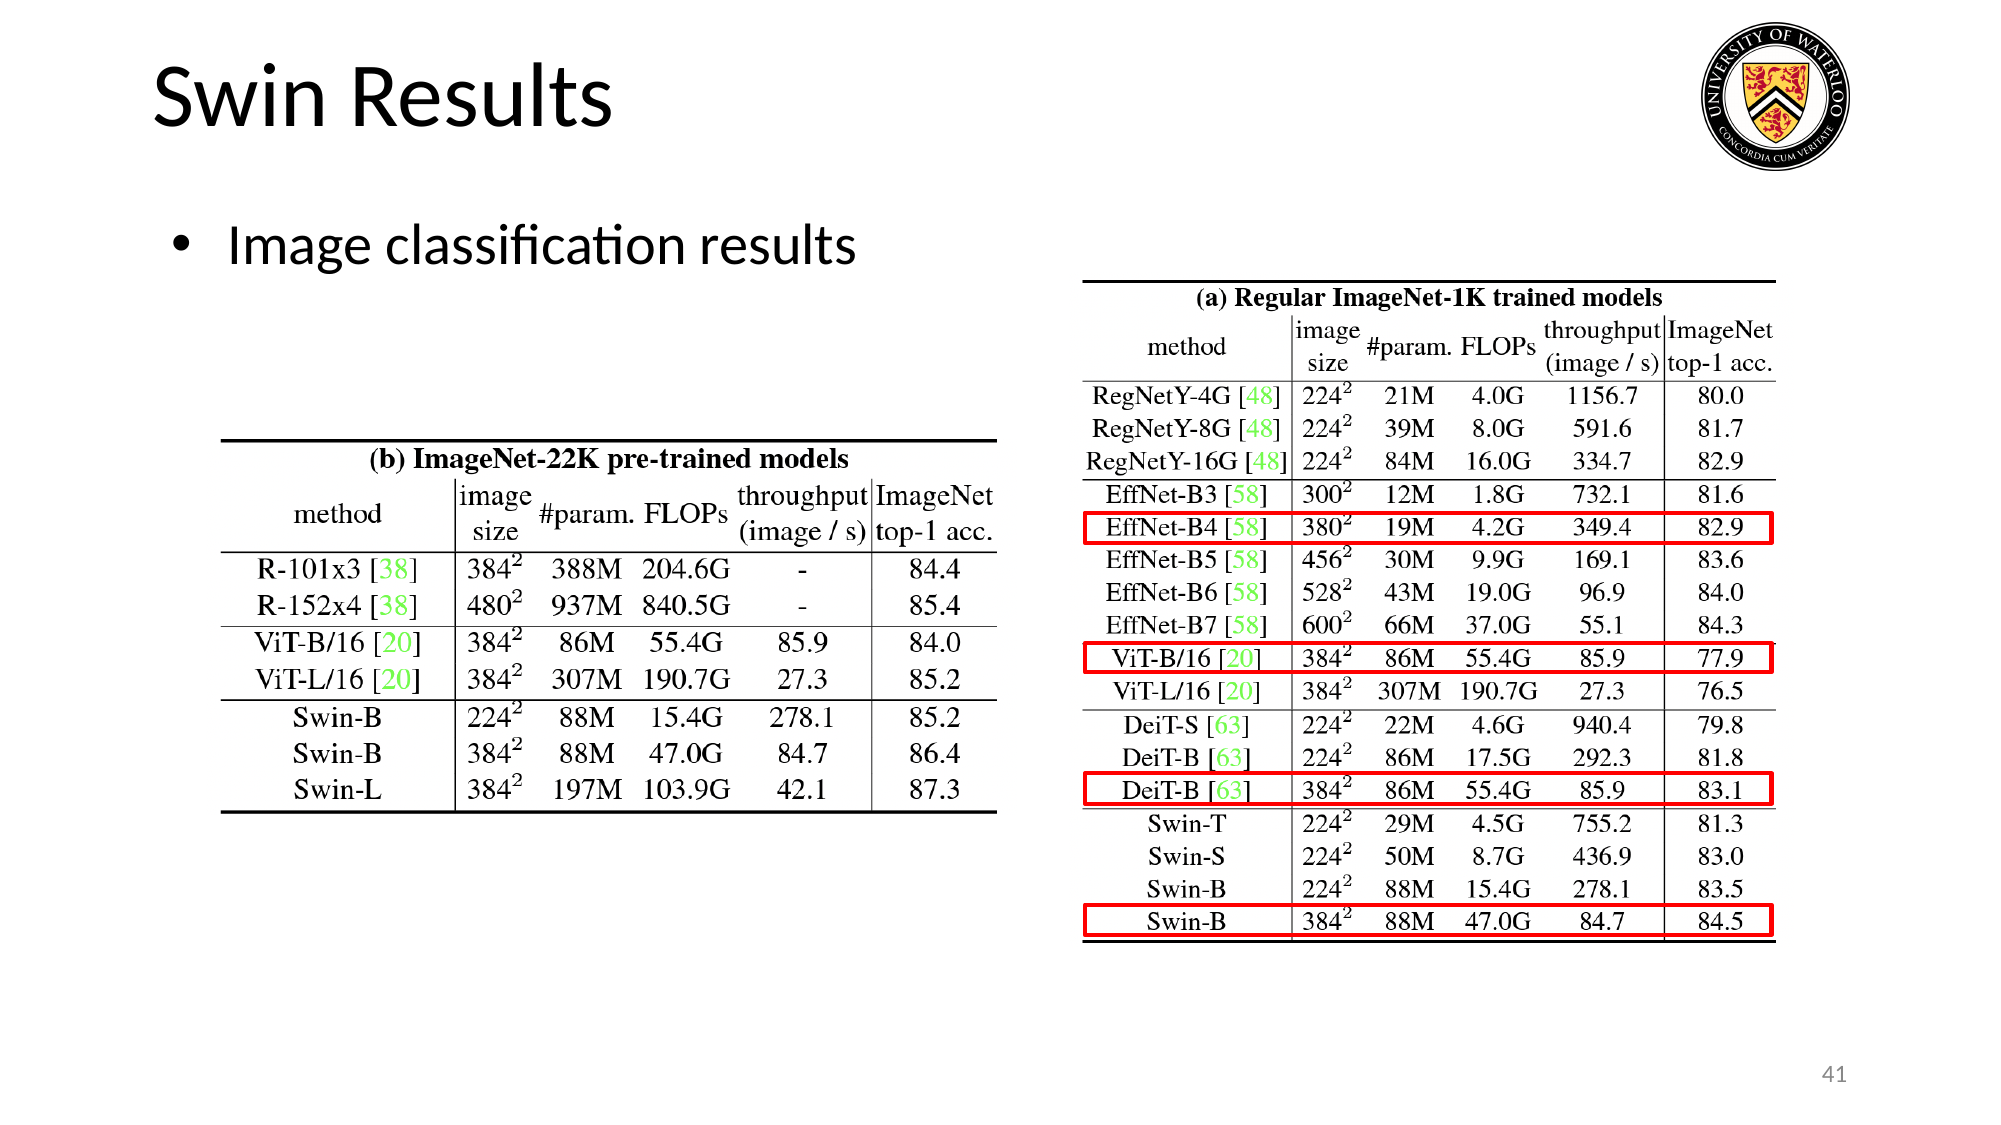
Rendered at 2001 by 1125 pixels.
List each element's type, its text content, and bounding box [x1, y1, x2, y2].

picture [205, 438, 1017, 815]
title Swin Results [137, 22, 1863, 171]
slide_number 41 [1412, 1042, 1863, 1103]
list Image classification results [137, 206, 1863, 1014]
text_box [1069, 272, 1794, 948]
